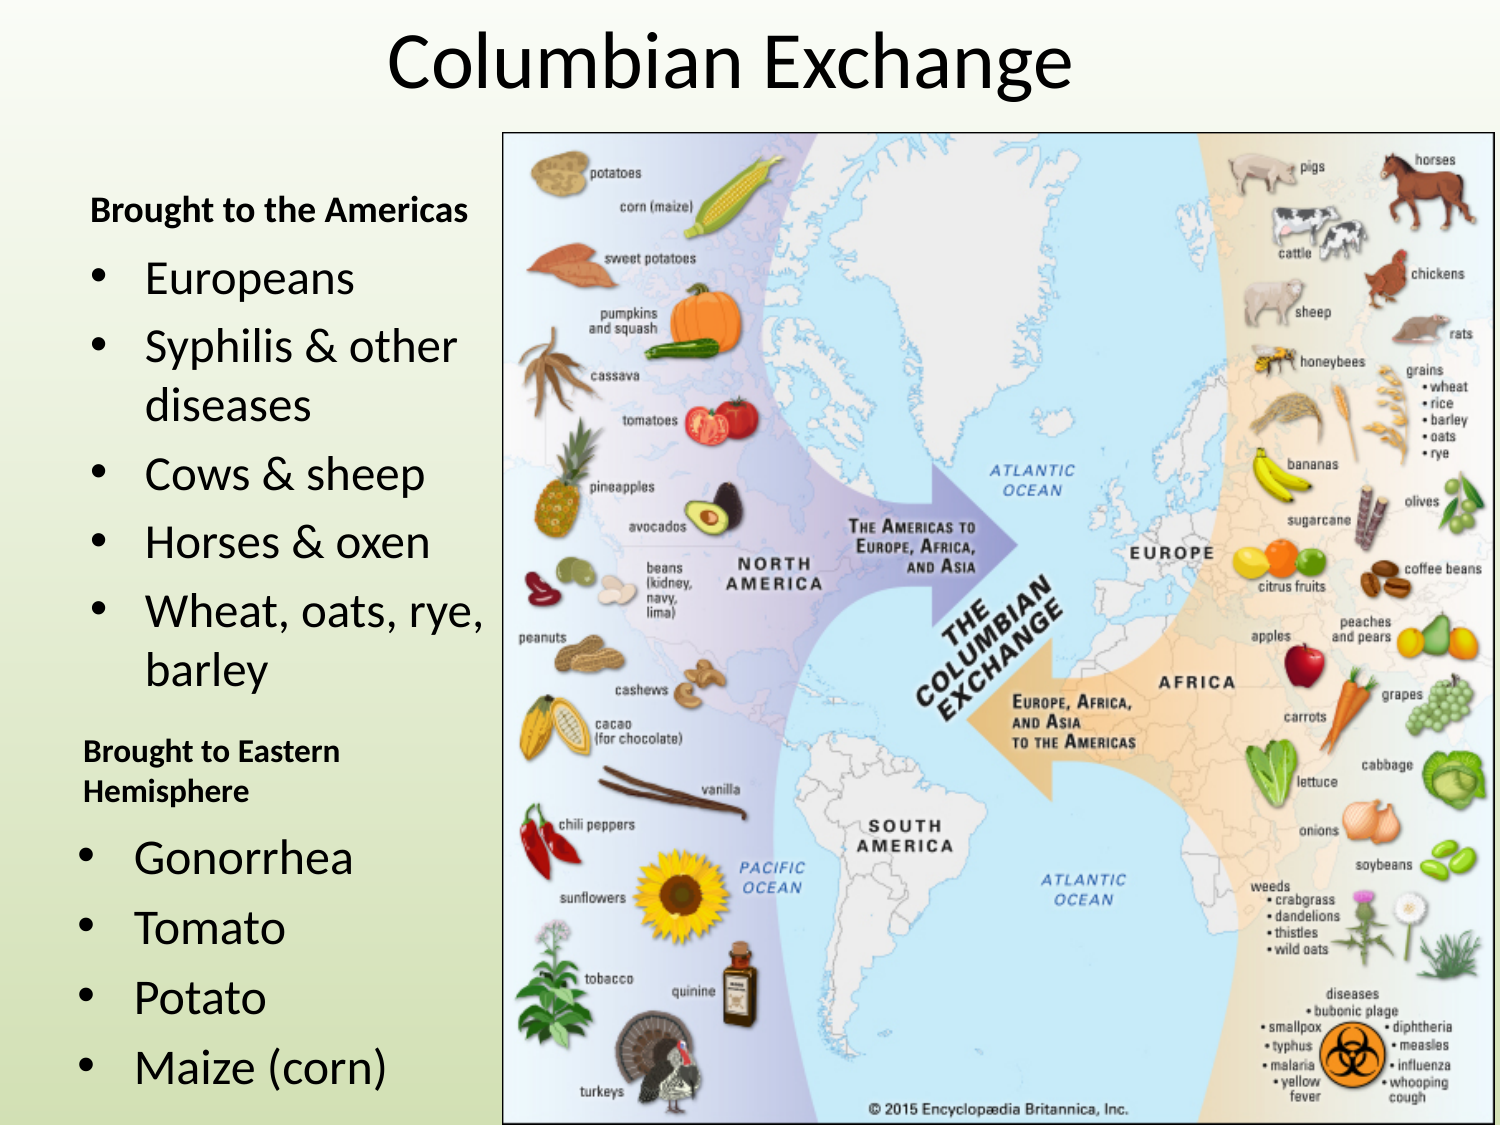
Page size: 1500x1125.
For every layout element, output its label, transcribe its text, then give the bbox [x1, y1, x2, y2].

list Gonorrhea Tomato Potato Maize (corn) [62, 816, 497, 1117]
list Europeans Syphilis & other diseases Cows & sheep Horses & oxen Wheat, oats, rye, barley [75, 237, 497, 704]
list Brought to Eastern Hemisphere [68, 712, 497, 816]
list Brought to the Americas [75, 132, 501, 237]
picture [502, 132, 1495, 1125]
title Columbian Exchange [312, 0, 1150, 113]
